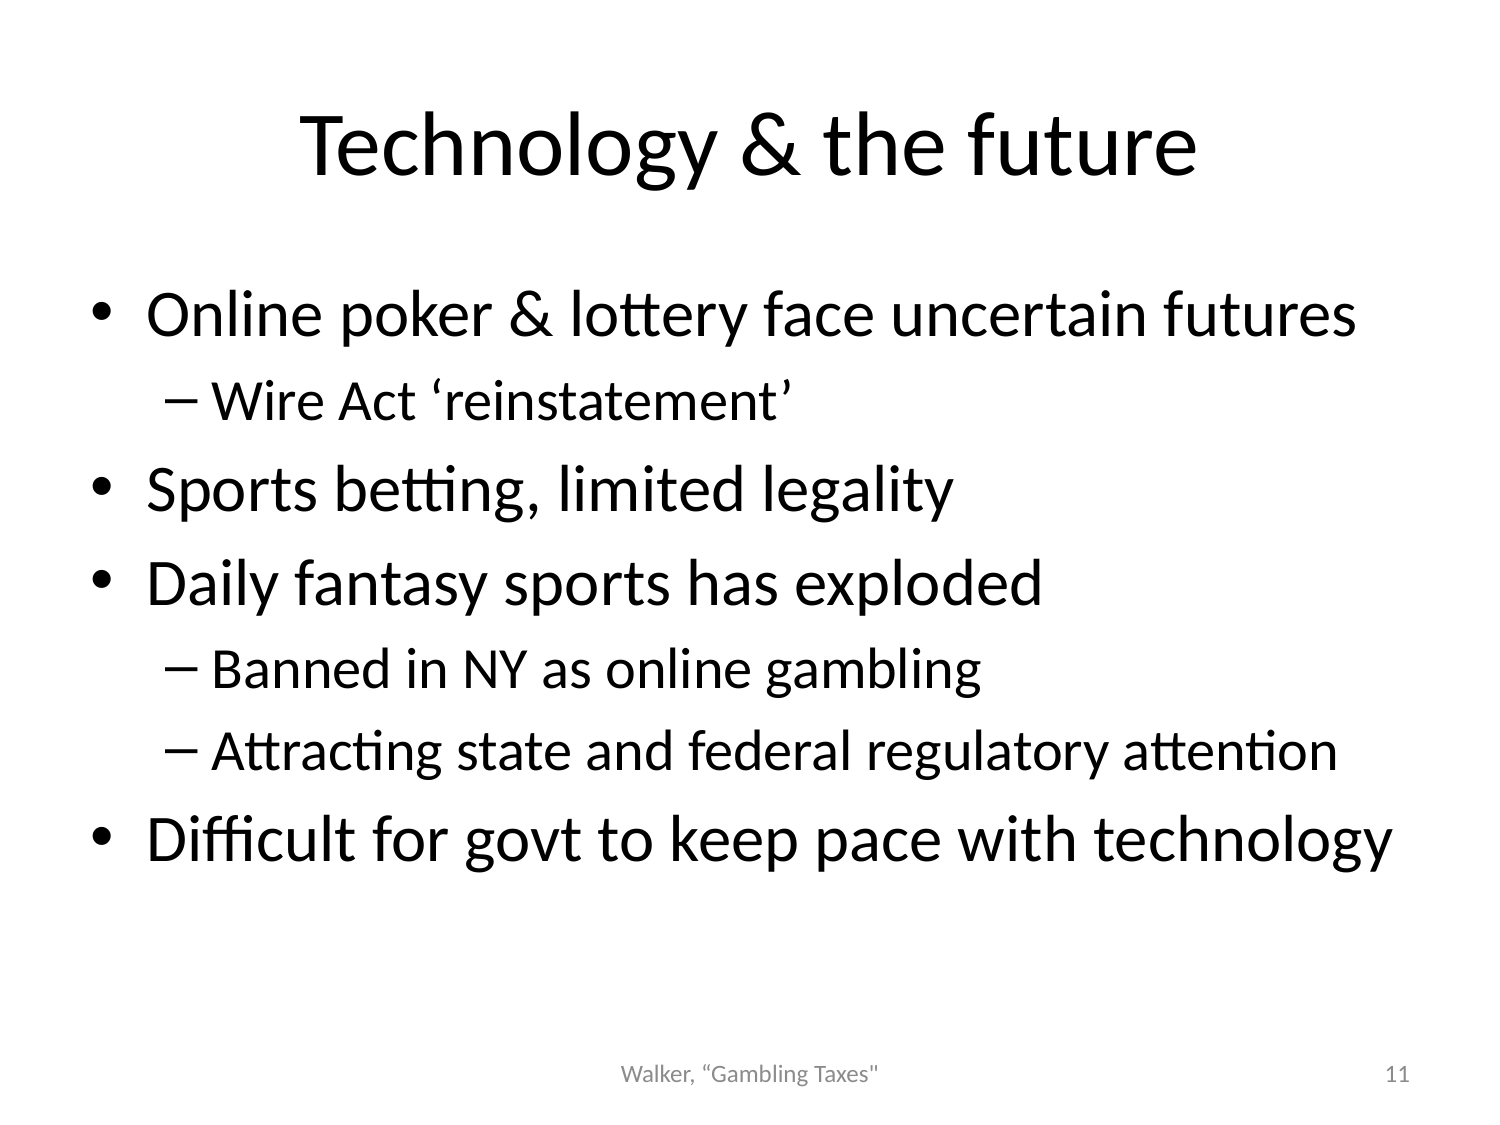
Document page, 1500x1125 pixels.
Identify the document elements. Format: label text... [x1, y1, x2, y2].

slide_number 11 [1074, 1042, 1425, 1103]
footer Walker, “Gambling Taxes" [512, 1042, 988, 1103]
title Technology & the future [75, 45, 1425, 233]
list Online poker & lottery face uncertain futures Wire Act ‘reinstatement’ Sports betting, limited legality Daily fantasy sports has exploded Banned in NY as online gambling Attracting state and federal regulatory attention Difficult for govt to keep pace with technology [75, 262, 1425, 1005]
